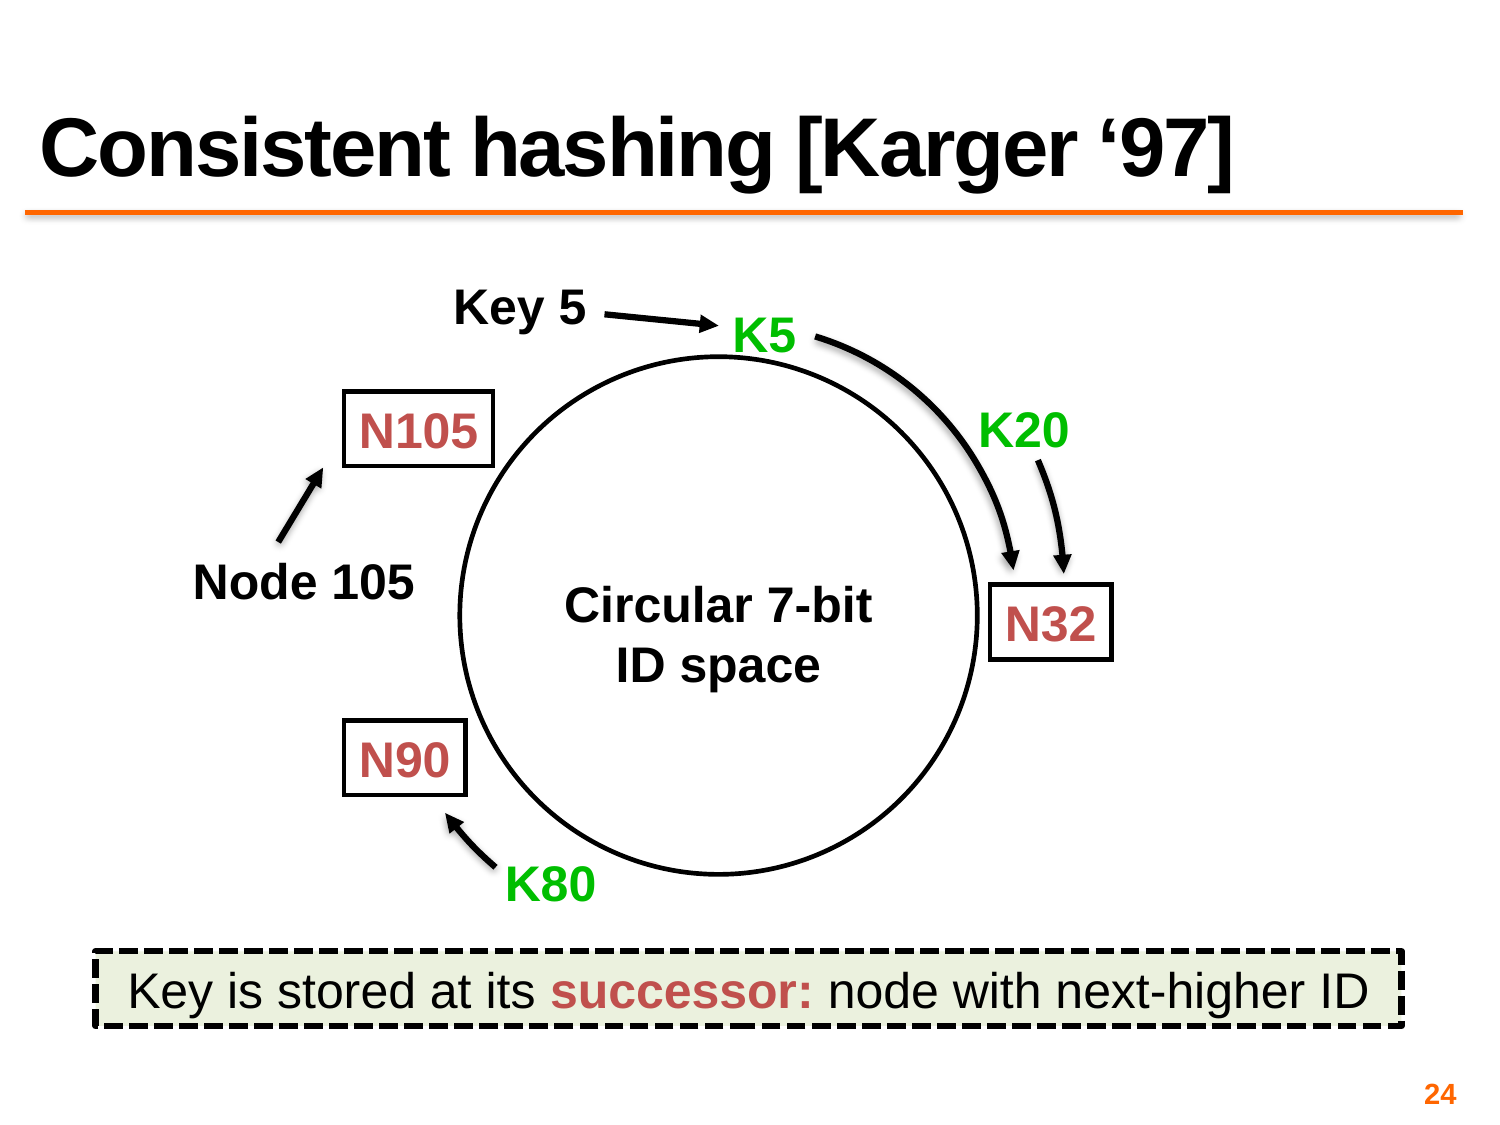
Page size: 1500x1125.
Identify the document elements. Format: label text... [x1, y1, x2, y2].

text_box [176, 261, 1113, 952]
title Consistent hashing [Karger ‘97] [24, 24, 1463, 201]
slide_number 24 [1112, 1074, 1463, 1110]
text_box Key is stored at its successor: node with next-higher ID [95, 951, 1402, 1026]
